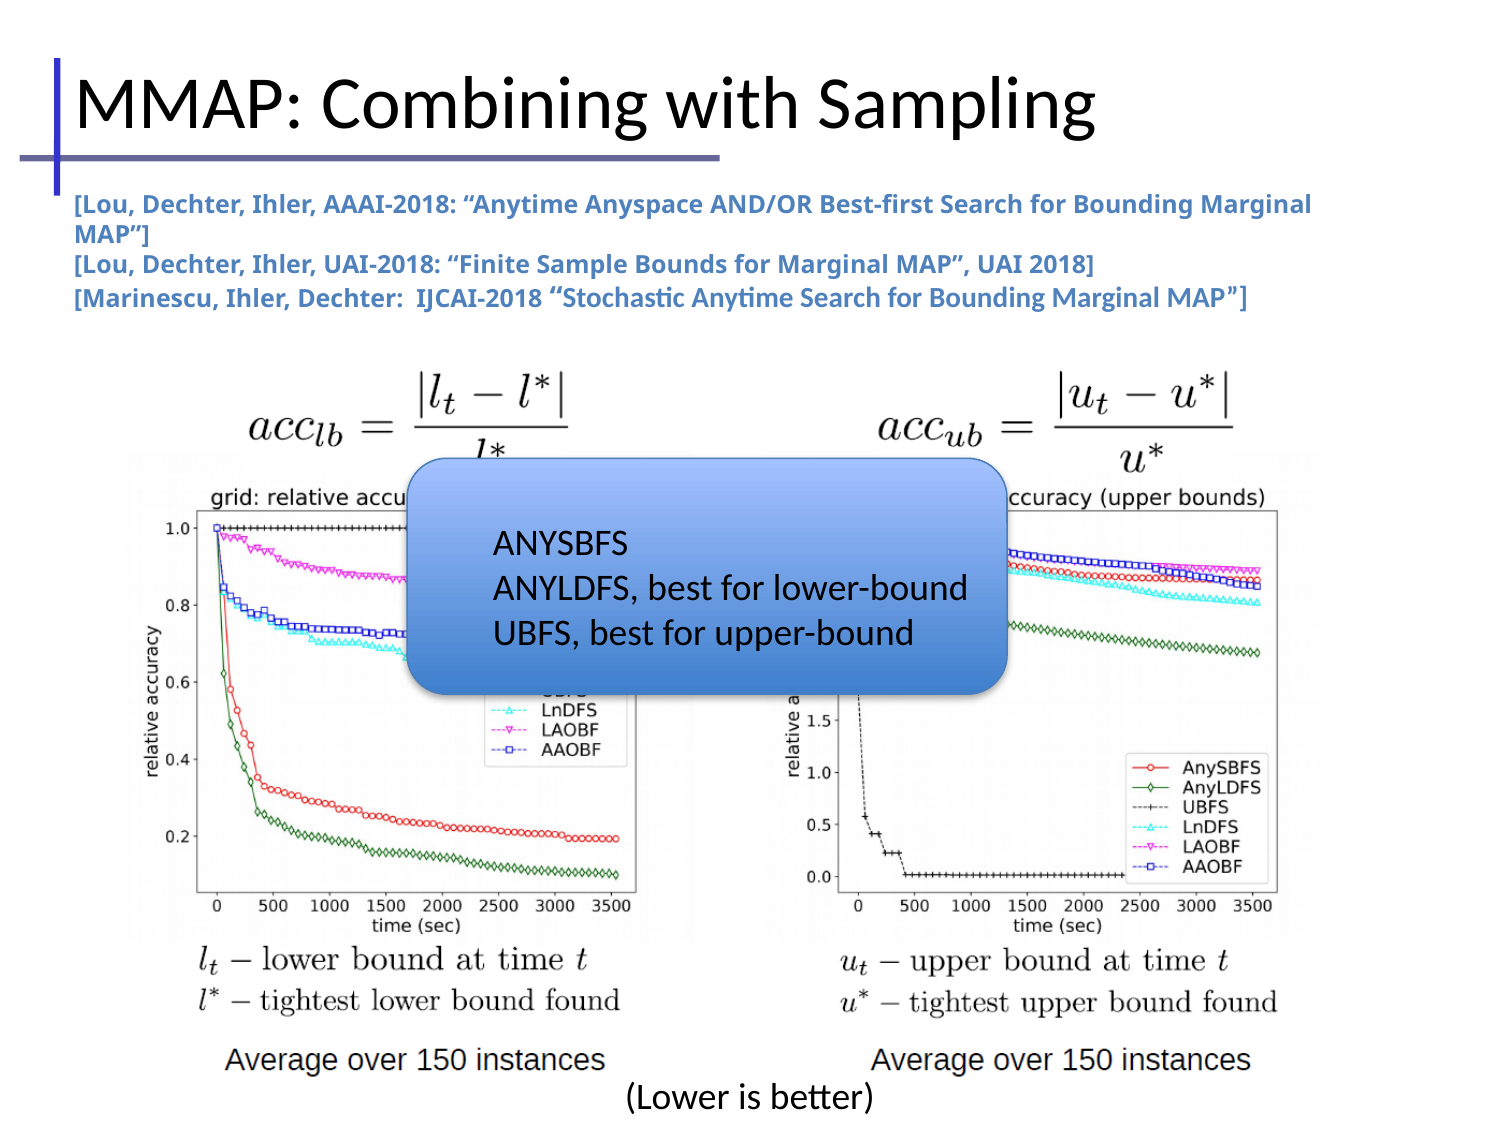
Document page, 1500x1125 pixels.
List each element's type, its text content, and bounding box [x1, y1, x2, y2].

picture [120, 327, 1320, 1125]
title MMAP: Combining with Sampling [59, 14, 1397, 183]
text_box [Lou, Dechter, Ihler, AAAI-2018: “Anytime Anyspace AND/OR Best-first Search for Bounding Marginal MAP”] [Lou, Dechter, Ihler, UAI-2018: “Finite Sample Bounds for Marginal MAP”, UAI 2018] [Marinescu, Ihler, Dechter: IJCAI-2018 “Stochastic Anytime Search for Bounding Marginal MAP”] [59, 180, 1381, 321]
